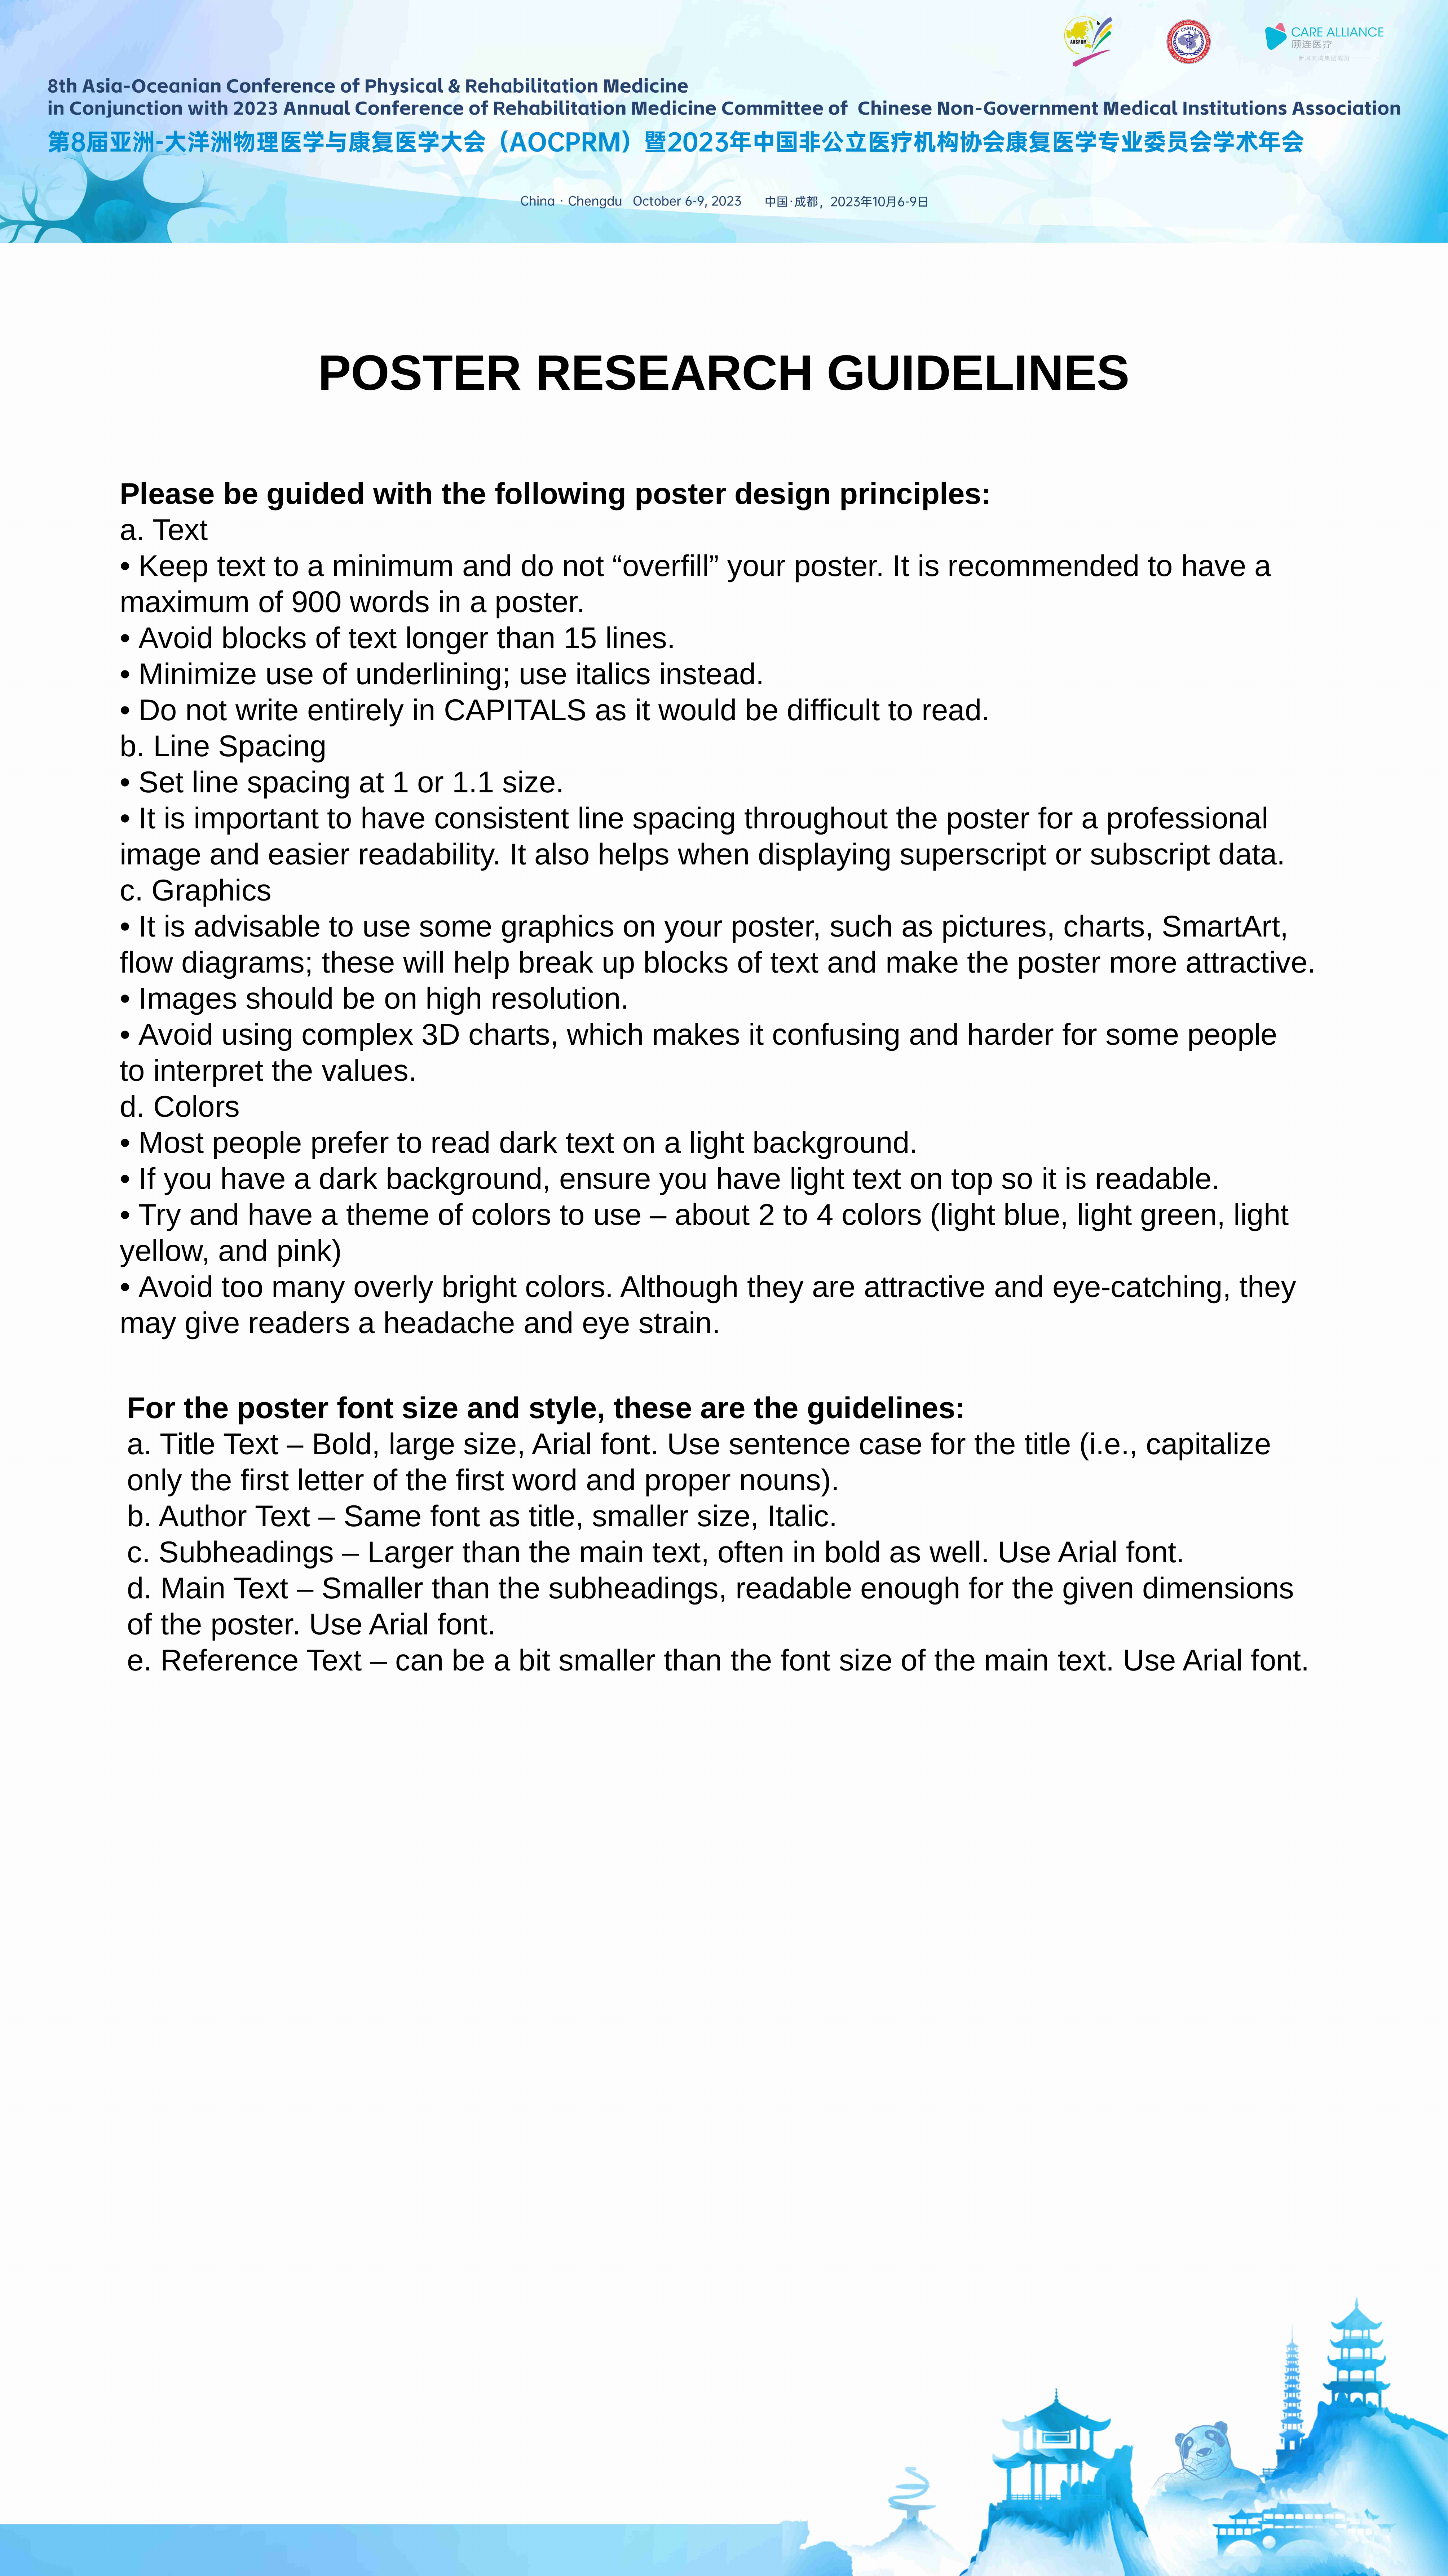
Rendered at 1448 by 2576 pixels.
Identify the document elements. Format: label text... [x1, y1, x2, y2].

text_box POSTER RESEARCH GUIDELINES [139, 334, 1310, 406]
text_box Please be guided with the following poster design principles: a. Text • Keep text to a minimum and do not “overfill” your poster. It is recommended to have a maximum of 900 words in a poster. • Avoid blocks of text longer than 15 lines. • Minimize use of underlining; use italics instead. • Do not write entirely in CAPITALS as it would be difficult to read. b. Line Spacing • Set line spacing at 1 or 1.1 size. • It is important to have consistent line spacing throughout the poster for a professional image and easier readability. It also helps when displaying superscript or subscript data. c. Graphics • It is advisable to use some graphics on your poster, such as pictures, charts, SmartArt, flow diagrams; these will help break up blocks of text and make the poster more attractive. • Images should be on high resolution. • Avoid using complex 3D charts, which makes it confusing and harder for some people to interpret the values. d. Colors • Most people prefer to read dark text on a light background. • If you have a dark background, ensure you have light text on top so it is readable. • Try and have a theme of colors to use – about 2 to 4 colors (light blue, light green, light yellow, and pink) • Avoid too many overly bright colors. Although they are attractive and eye-catching, they may give readers a headache and eye strain. [114, 471, 1380, 1342]
text_box For the poster font size and style, these are the guidelines: a. Title Text – Bold, large size, Arial font. Use sentence case for the title (i.e., capitalize only the first letter of the first word and proper nouns). b. Author Text – Same font as title, smaller size, Italic. c. Subheadings – Larger than the main text, often in bold as well. Use Arial font. d. Main Text – Smaller than the subheadings, readable enough for the given dimensions of the poster. Use Arial font. e. Reference Text – can be a bit smaller than the font size of the main text. Use Arial font. [122, 1385, 1387, 1679]
